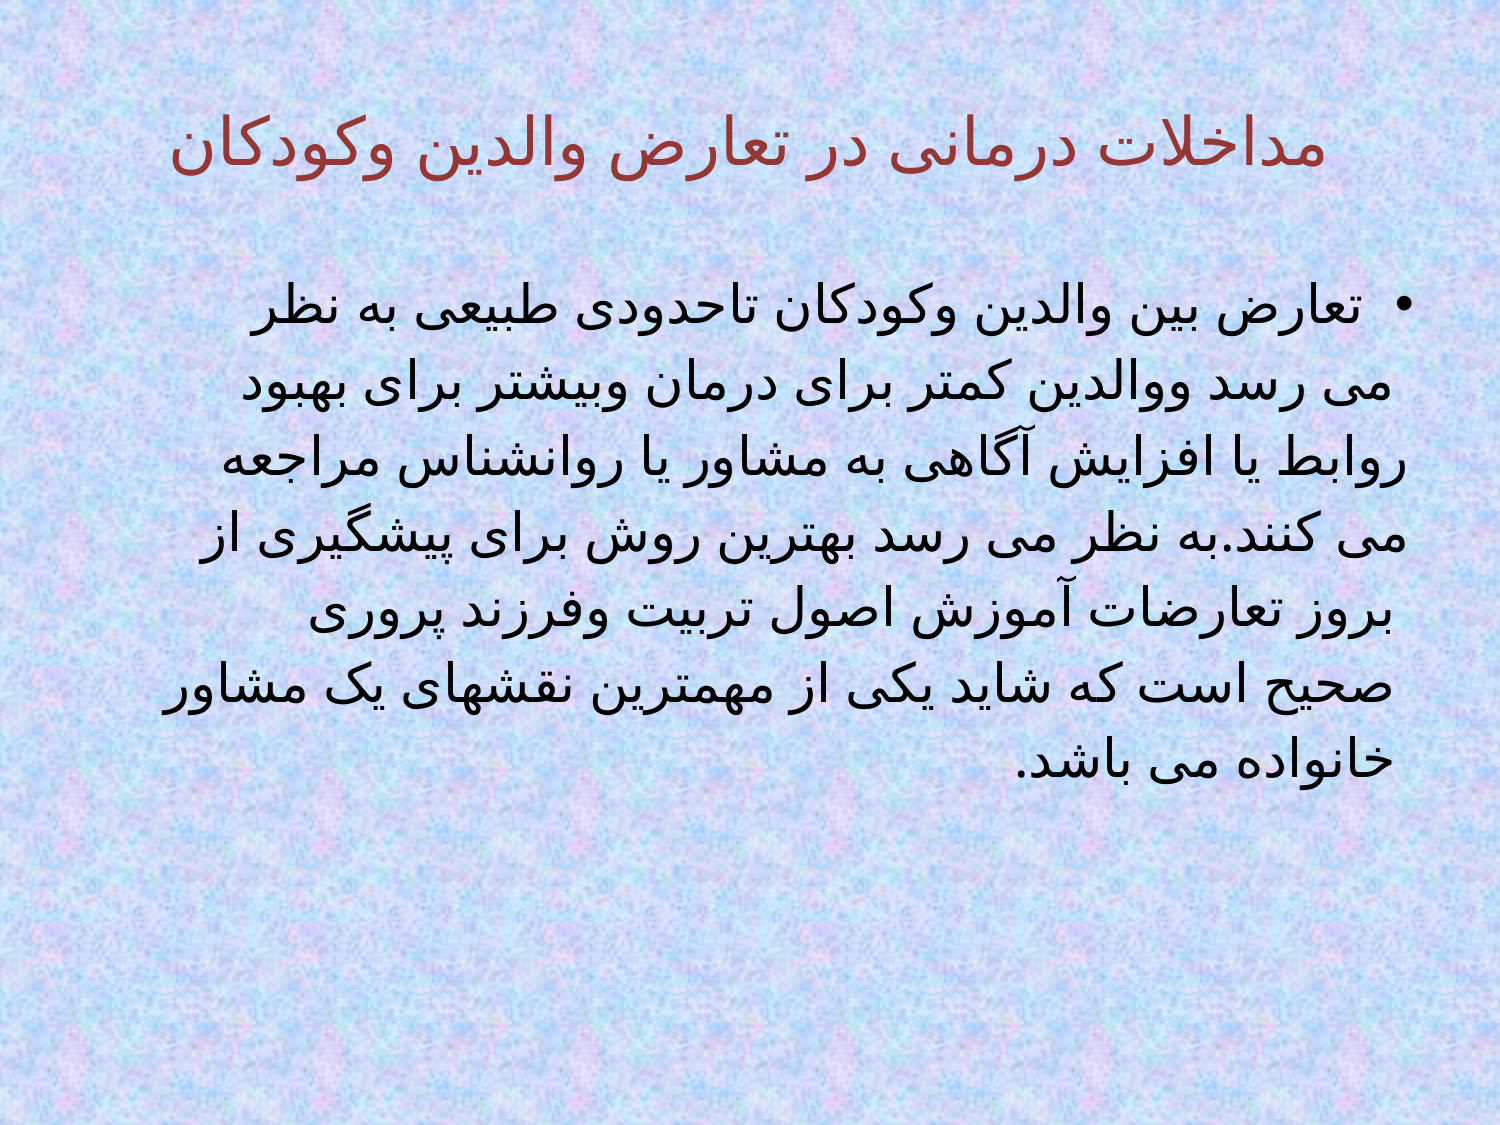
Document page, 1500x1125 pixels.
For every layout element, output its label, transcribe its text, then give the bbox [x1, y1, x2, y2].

picture [0, 0, 1500, 1125]
list تعارض بین والدین وکودکان تاحدودی طبیعی به نظر می رسد ووالدین کمتر برای درمان وبیشتر برای بهبود روابط یا افزایش آگاهی به مشاور یا روانشناس مراجعه می کنند.به نظر می رسد بهترین روش برای پیشگیری از بروز تعارضات آموزش اصول تربیت وفرزند پروری صحیح است که شاید یکی از مهمترین نقشهای یک مشاور خانواده می باشد. [75, 262, 1425, 1005]
title مداخلات درمانی در تعارض والدین وکودکان [75, 45, 1425, 233]
